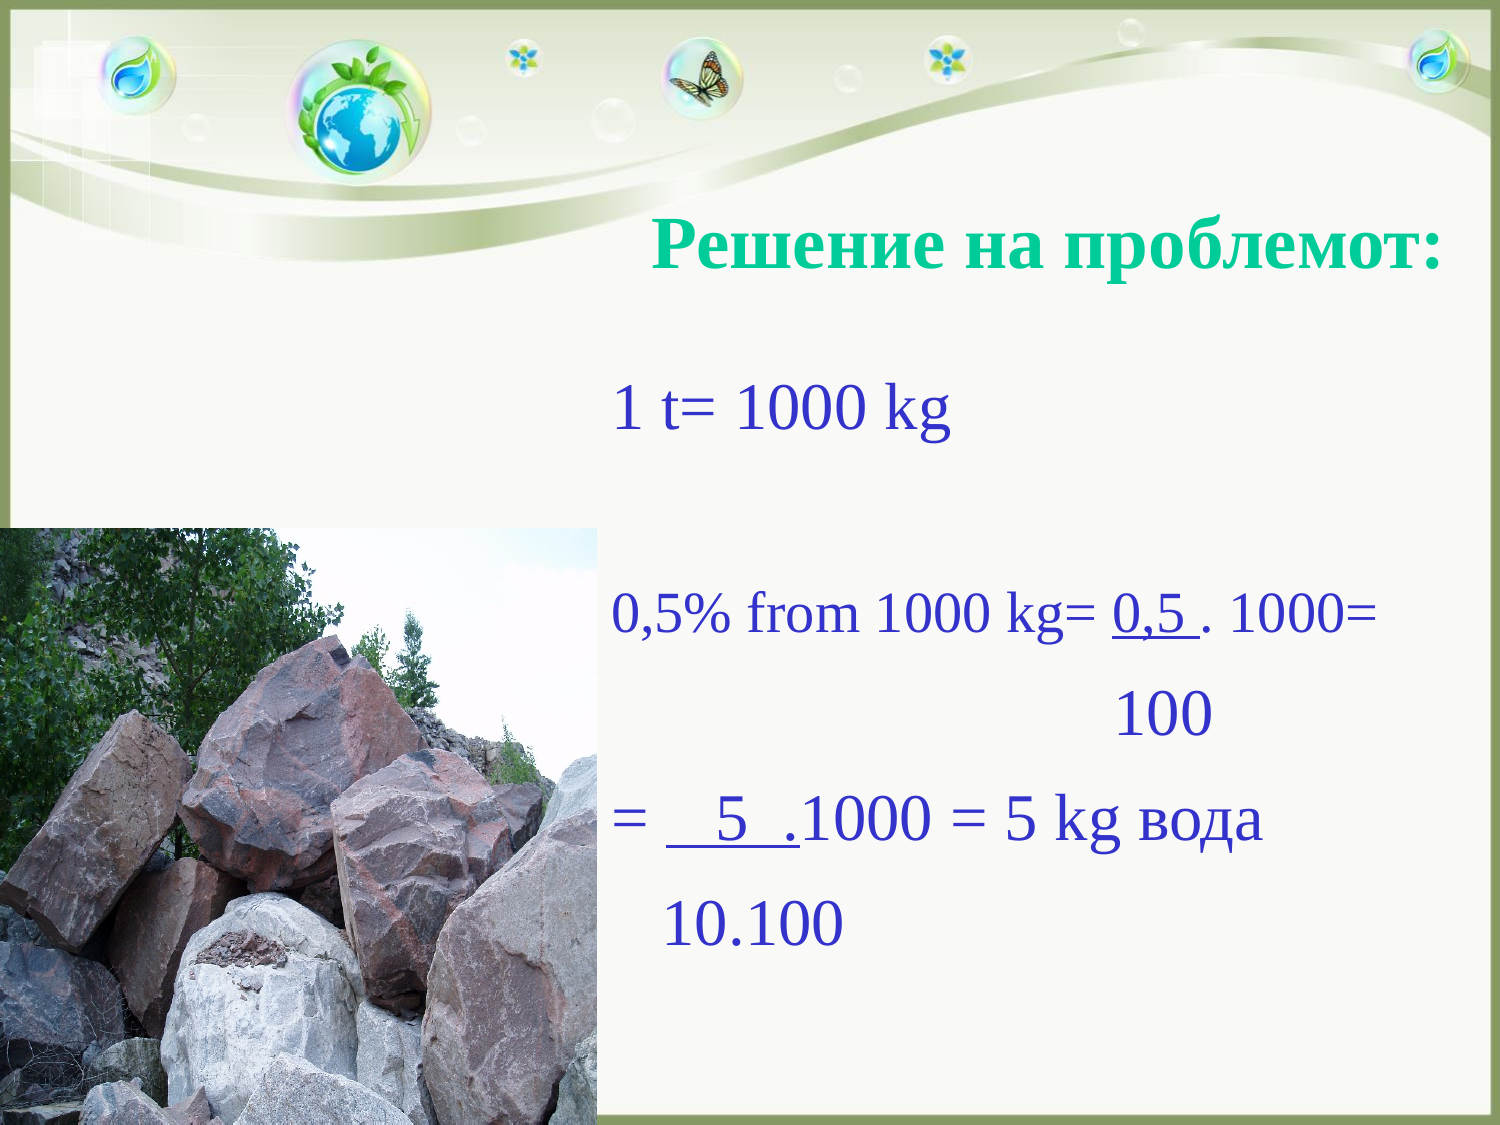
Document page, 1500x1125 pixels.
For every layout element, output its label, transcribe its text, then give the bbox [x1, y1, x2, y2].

text_box Решение на проблемот: [537, 196, 1461, 316]
list 1 t= 1000 kg 0,5% from 1000 kg= 0,5 . 1000= 100 = 5 .1000 = 5 kg вода 10.100 [596, 361, 1500, 1005]
picture [0, 0, 1500, 1125]
